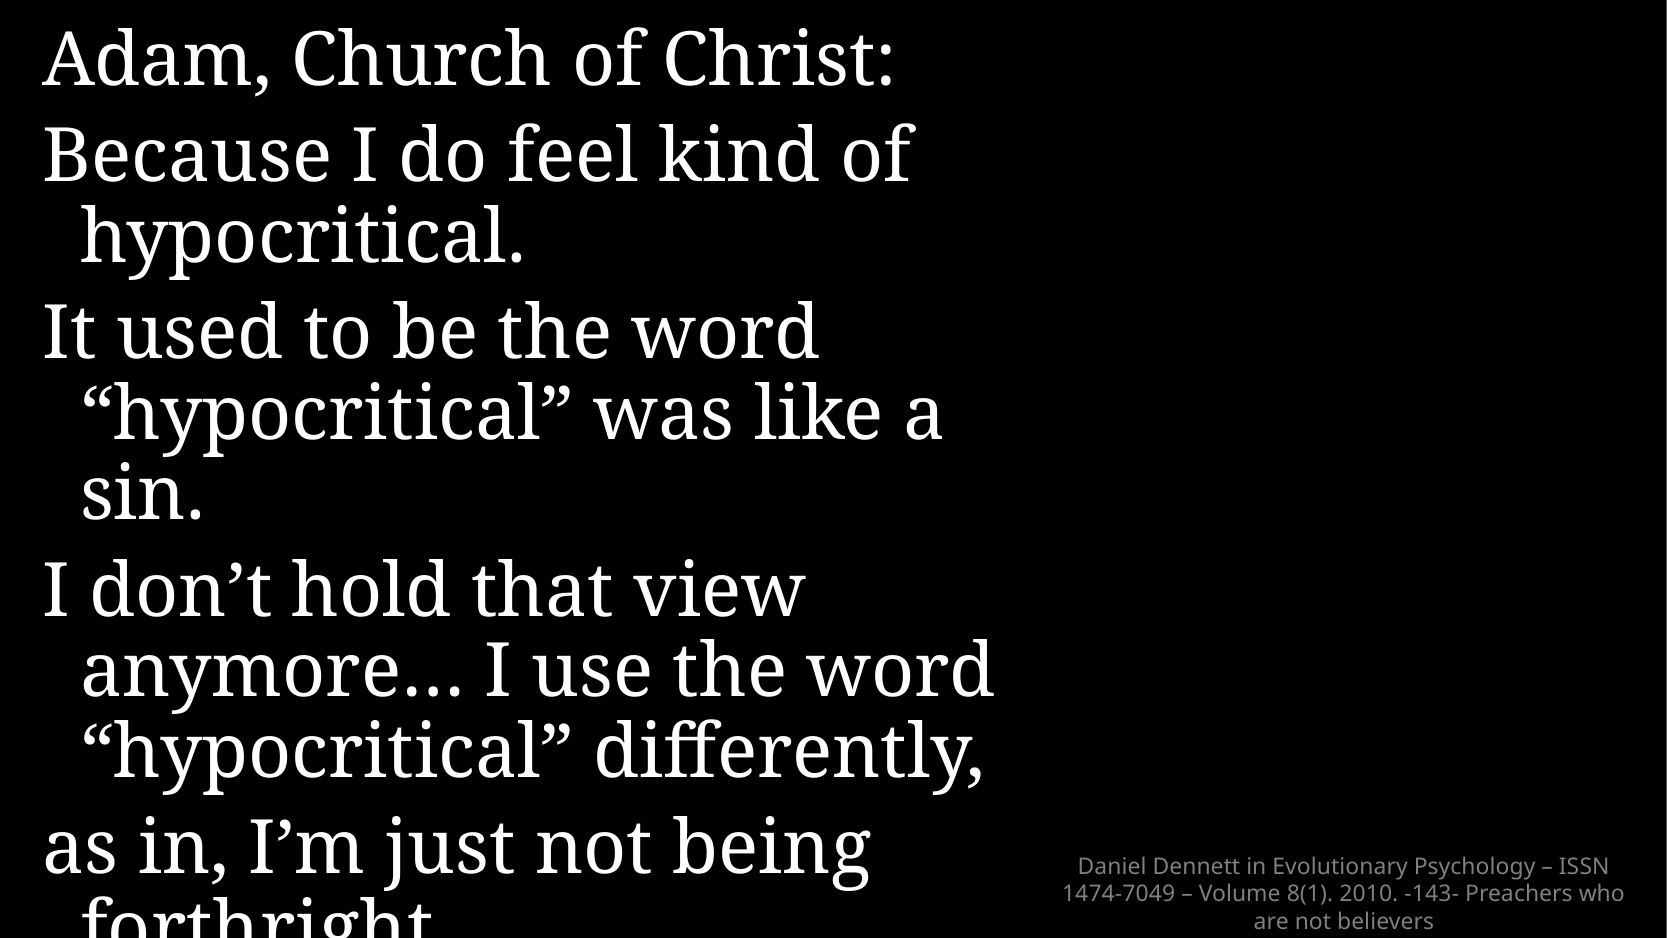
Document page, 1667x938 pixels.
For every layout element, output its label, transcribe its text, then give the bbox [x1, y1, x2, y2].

title Daniel Dennett in Evolutionary Psychology – ISSN 1474-7049 – Volume 8(1). 2010. -143- Preachers who are not believers [1045, 843, 1643, 924]
list Adam, Church of Christ: Because I do feel kind of hypocritical. It used to be the word “hypocritical” was like a sin. I don’t hold that view anymore… I use the word “hypocritical” differently, as in, I’m just not being forthright. [27, 12, 1047, 919]
